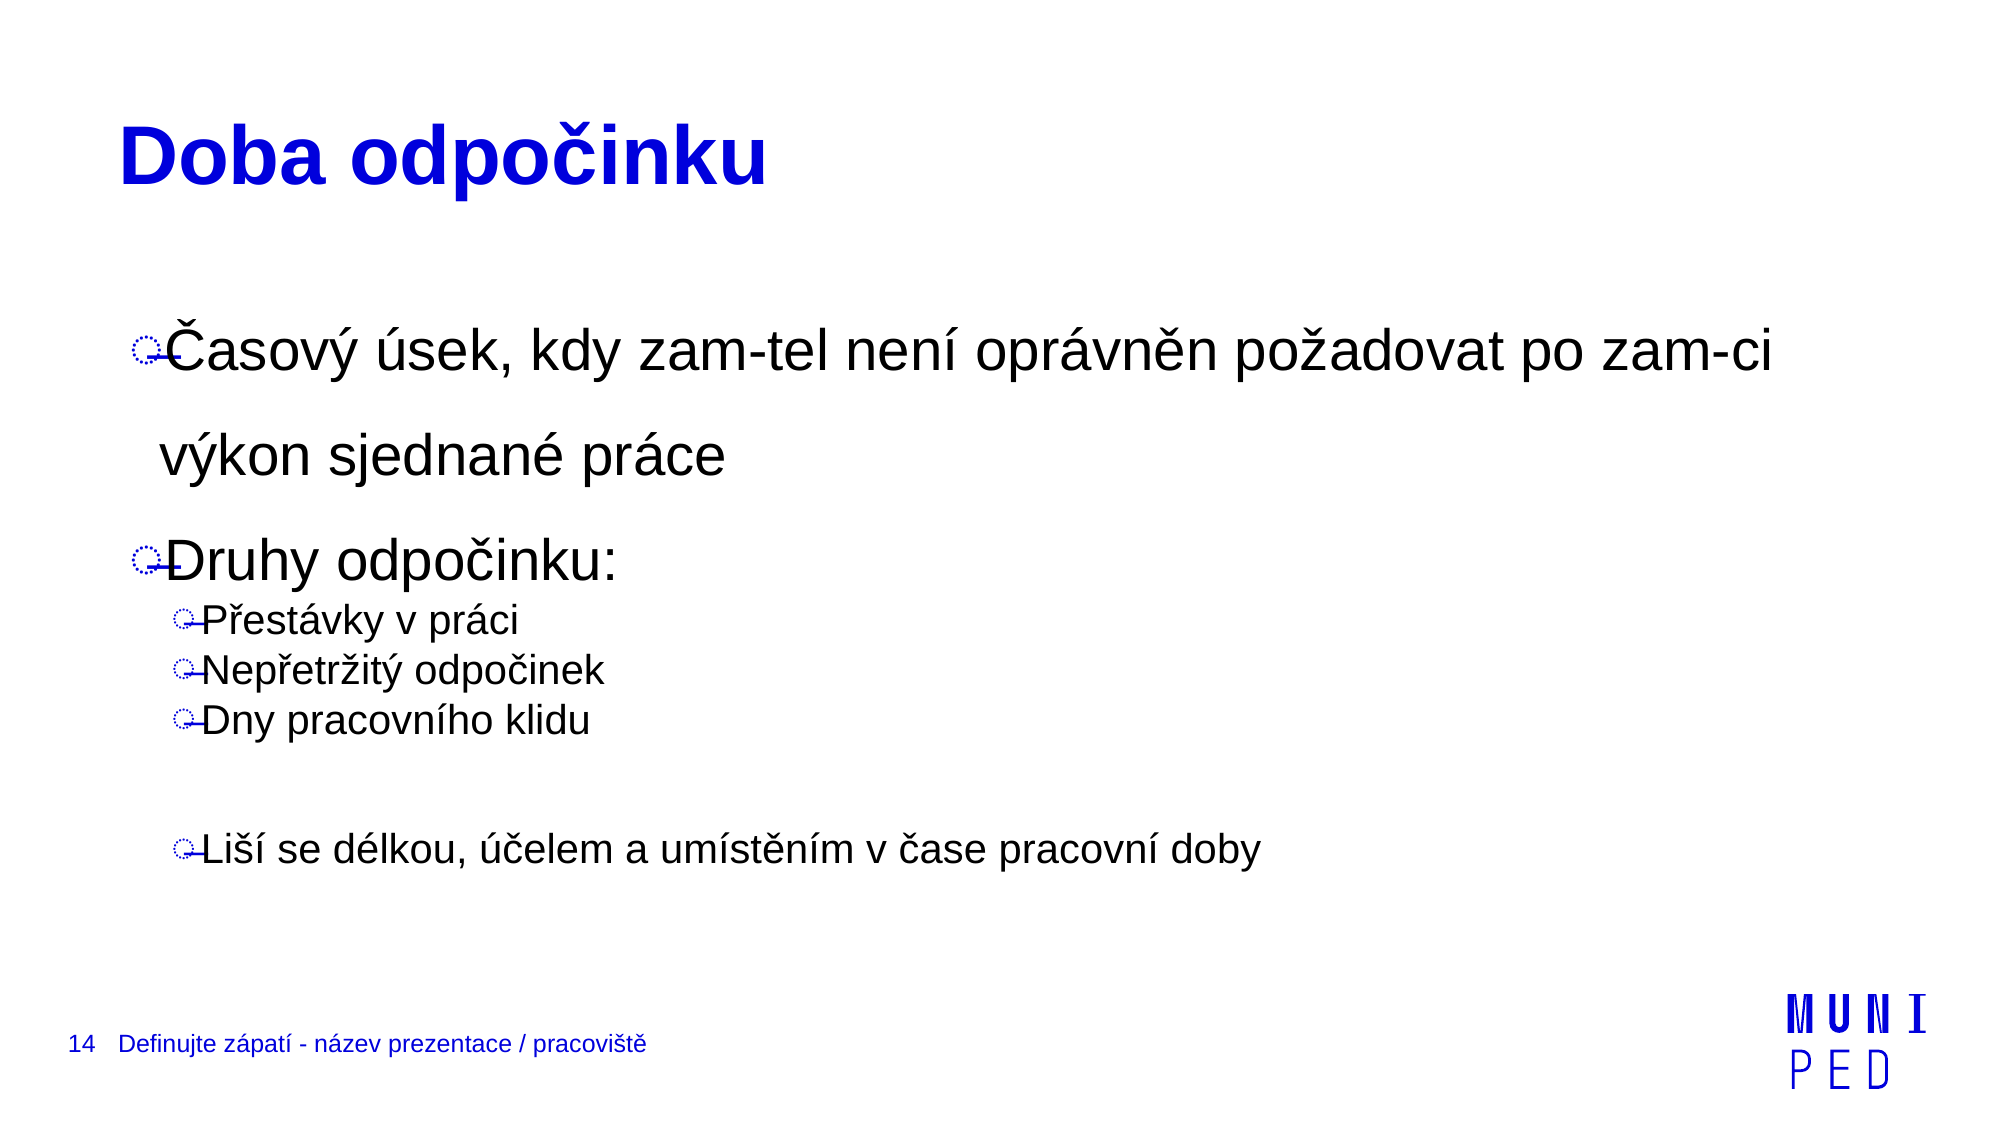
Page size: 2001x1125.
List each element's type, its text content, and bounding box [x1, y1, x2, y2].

title Doba odpočinku [118, 118, 1883, 193]
slide_number 14 [67, 1021, 110, 1063]
list Časový úsek, kdy zam-tel není oprávněn požadovat po zam-ci výkon sjednané práce Druhy odpočinku: Přestávky v práci Nepřetržitý odpočinek Dny pracovního klidu Liší se délkou, účelem a umístěním v čase pracovní doby [118, 277, 1883, 957]
footer Definujte zápatí - název prezentace / pracoviště [118, 1021, 1418, 1063]
